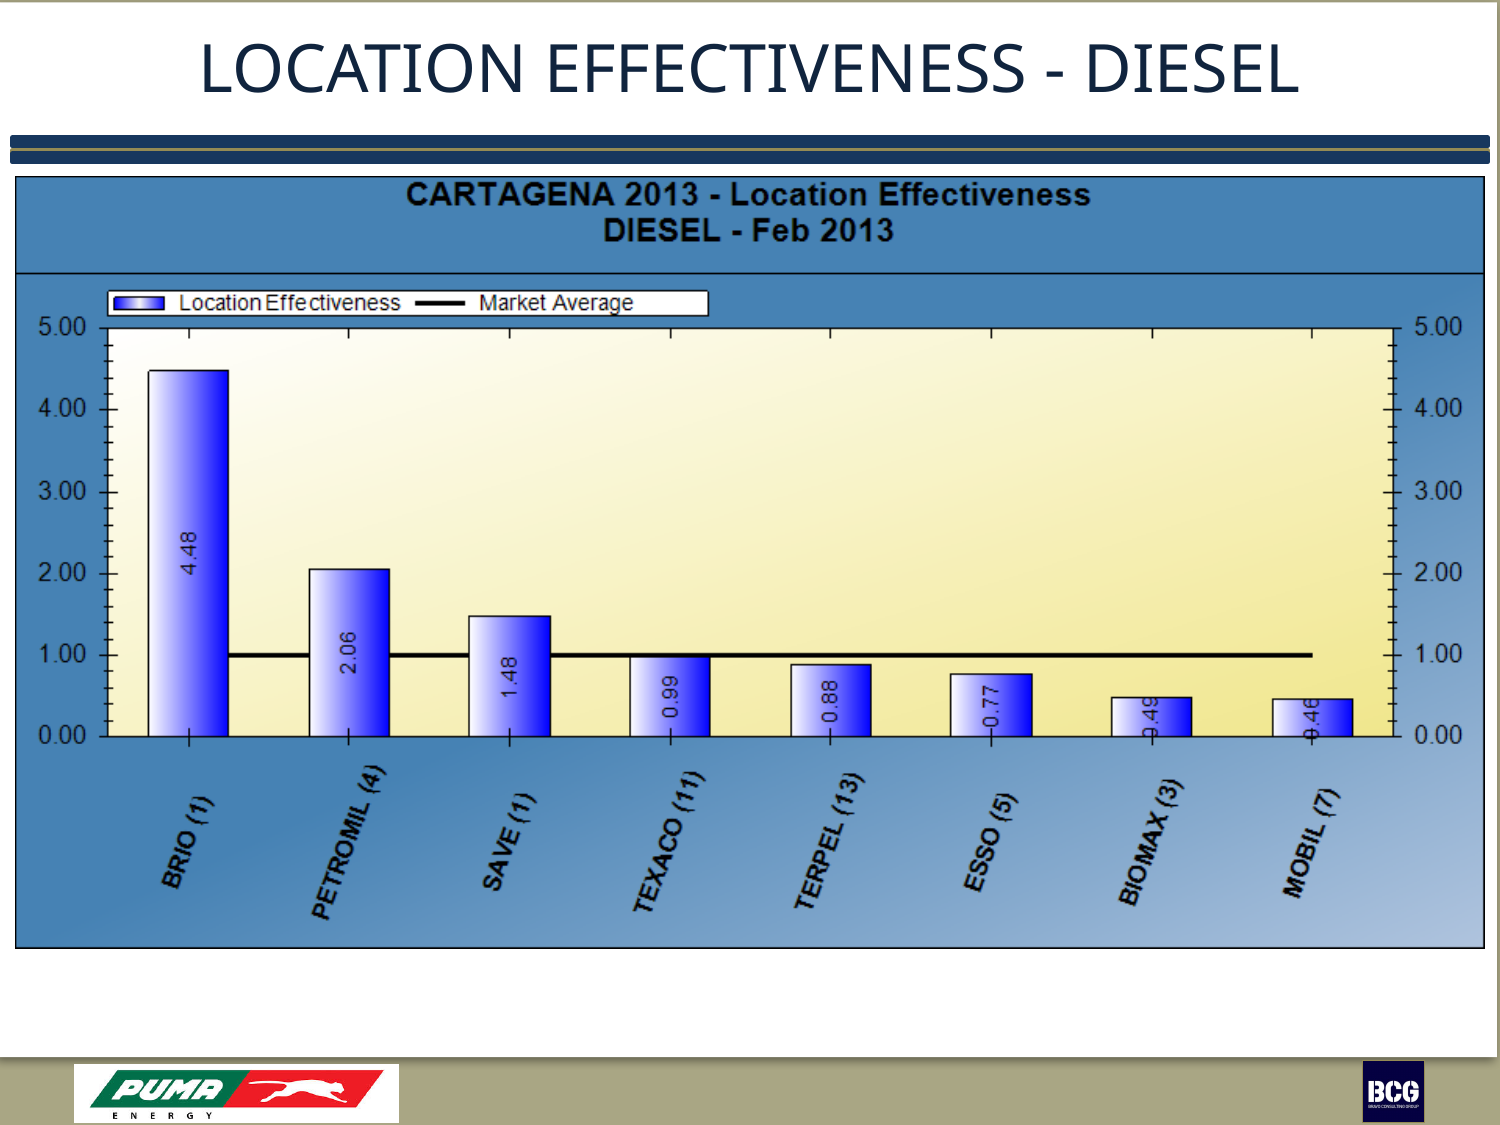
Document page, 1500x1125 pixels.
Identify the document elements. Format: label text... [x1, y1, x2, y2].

picture [15, 176, 1485, 949]
picture [1363, 1061, 1424, 1122]
title Location effectiveness - diesel [12, 7, 1488, 125]
picture [74, 1064, 399, 1123]
